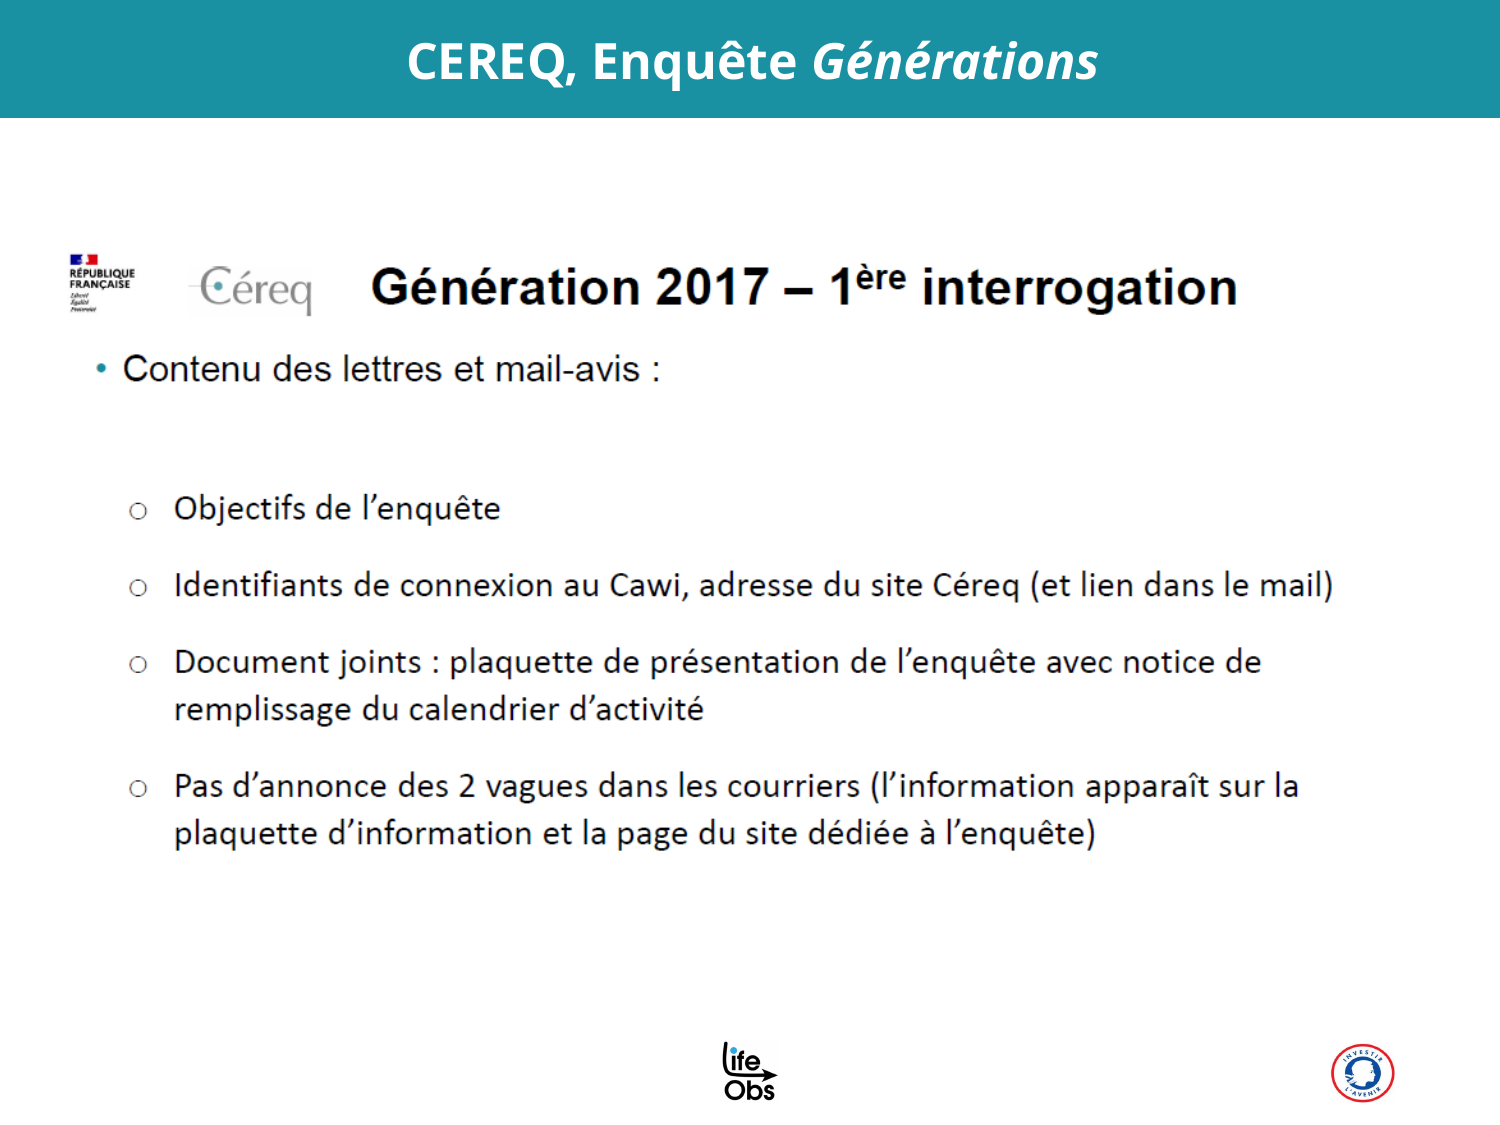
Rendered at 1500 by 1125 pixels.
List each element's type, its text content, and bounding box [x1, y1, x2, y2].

picture [12, 117, 1490, 967]
picture [720, 1039, 780, 1103]
picture [1330, 1043, 1395, 1103]
text_box CEREQ, Enquête Générations [0, 0, 1500, 118]
